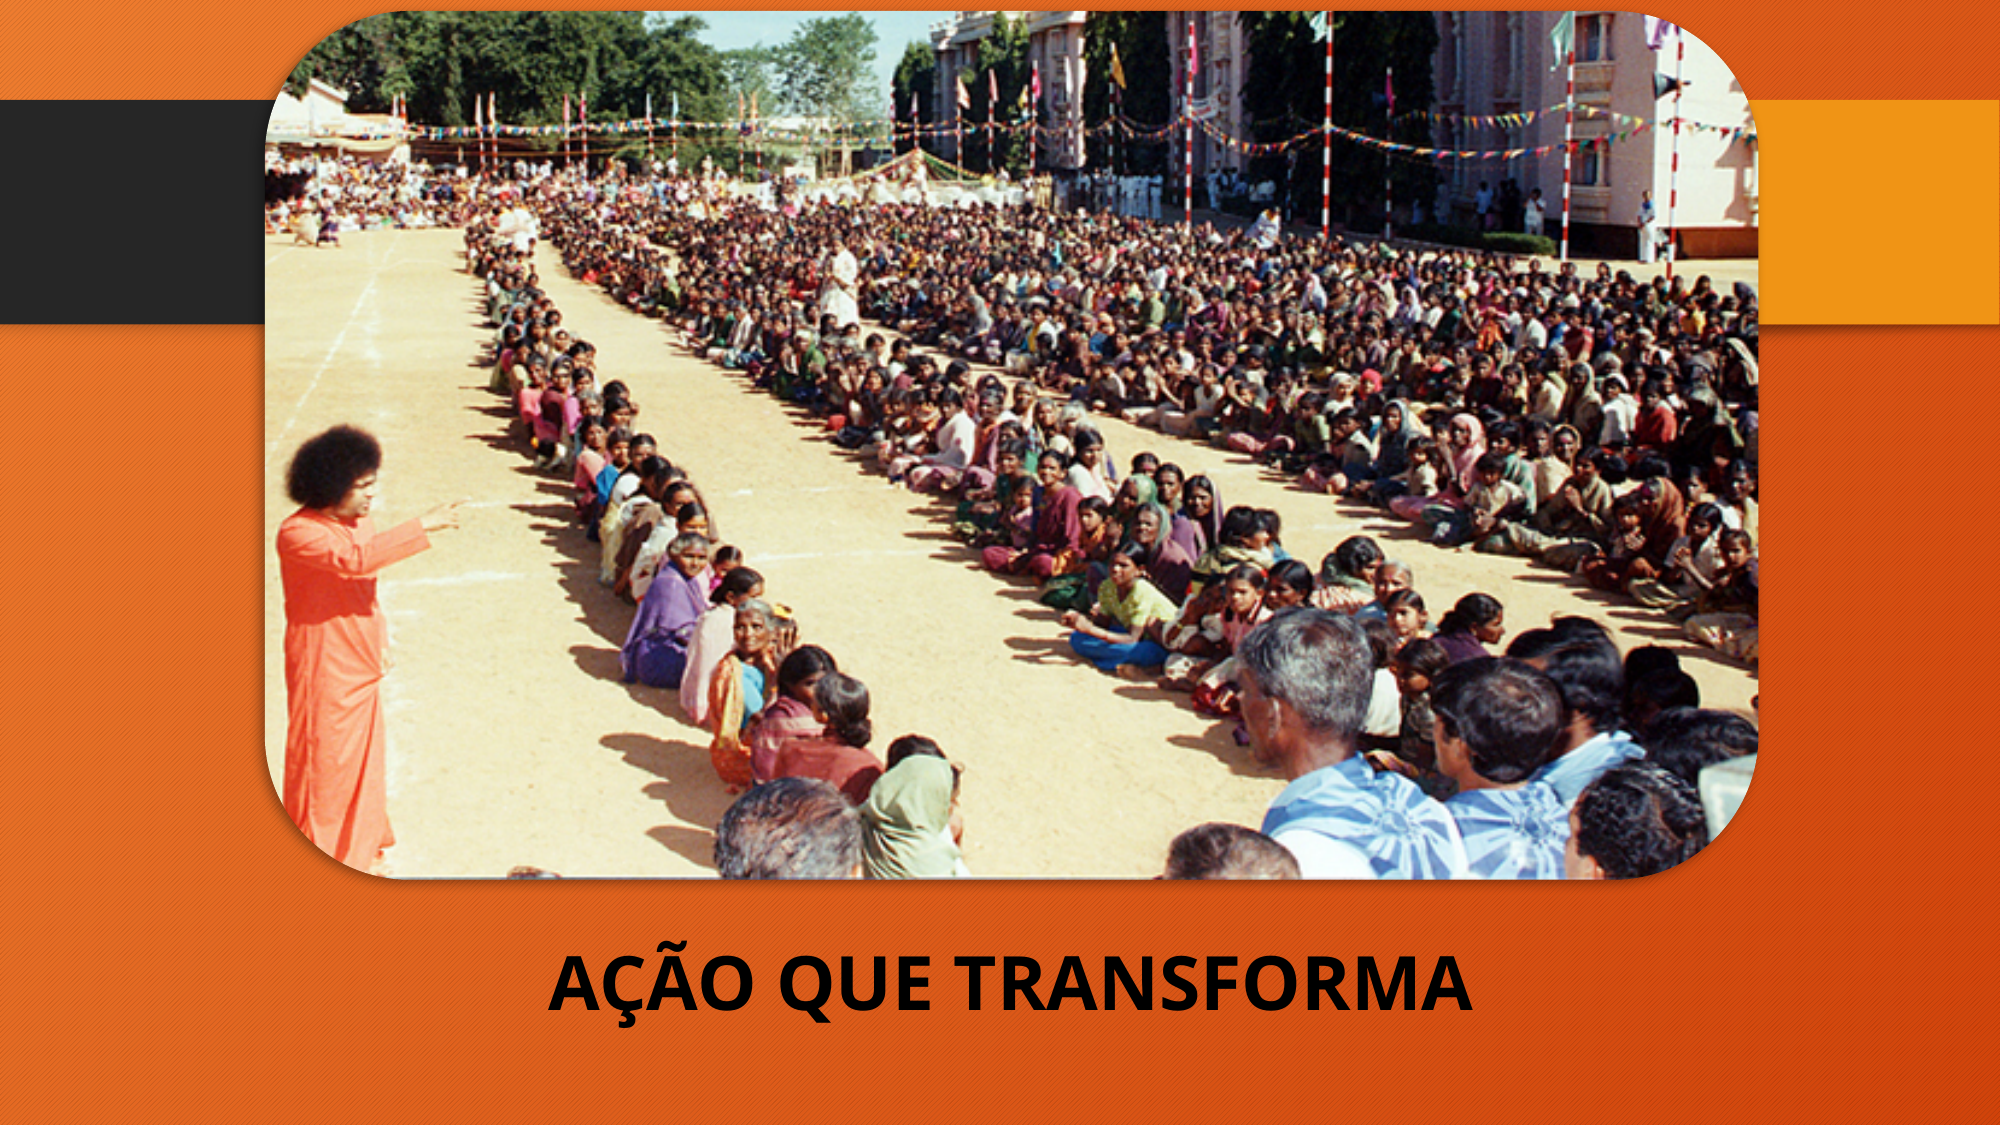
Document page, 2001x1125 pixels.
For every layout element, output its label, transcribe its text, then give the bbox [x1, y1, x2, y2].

picture [0, 10, 2000, 880]
list AÇÃO QUE TRANSFORMA [223, 938, 1801, 1125]
